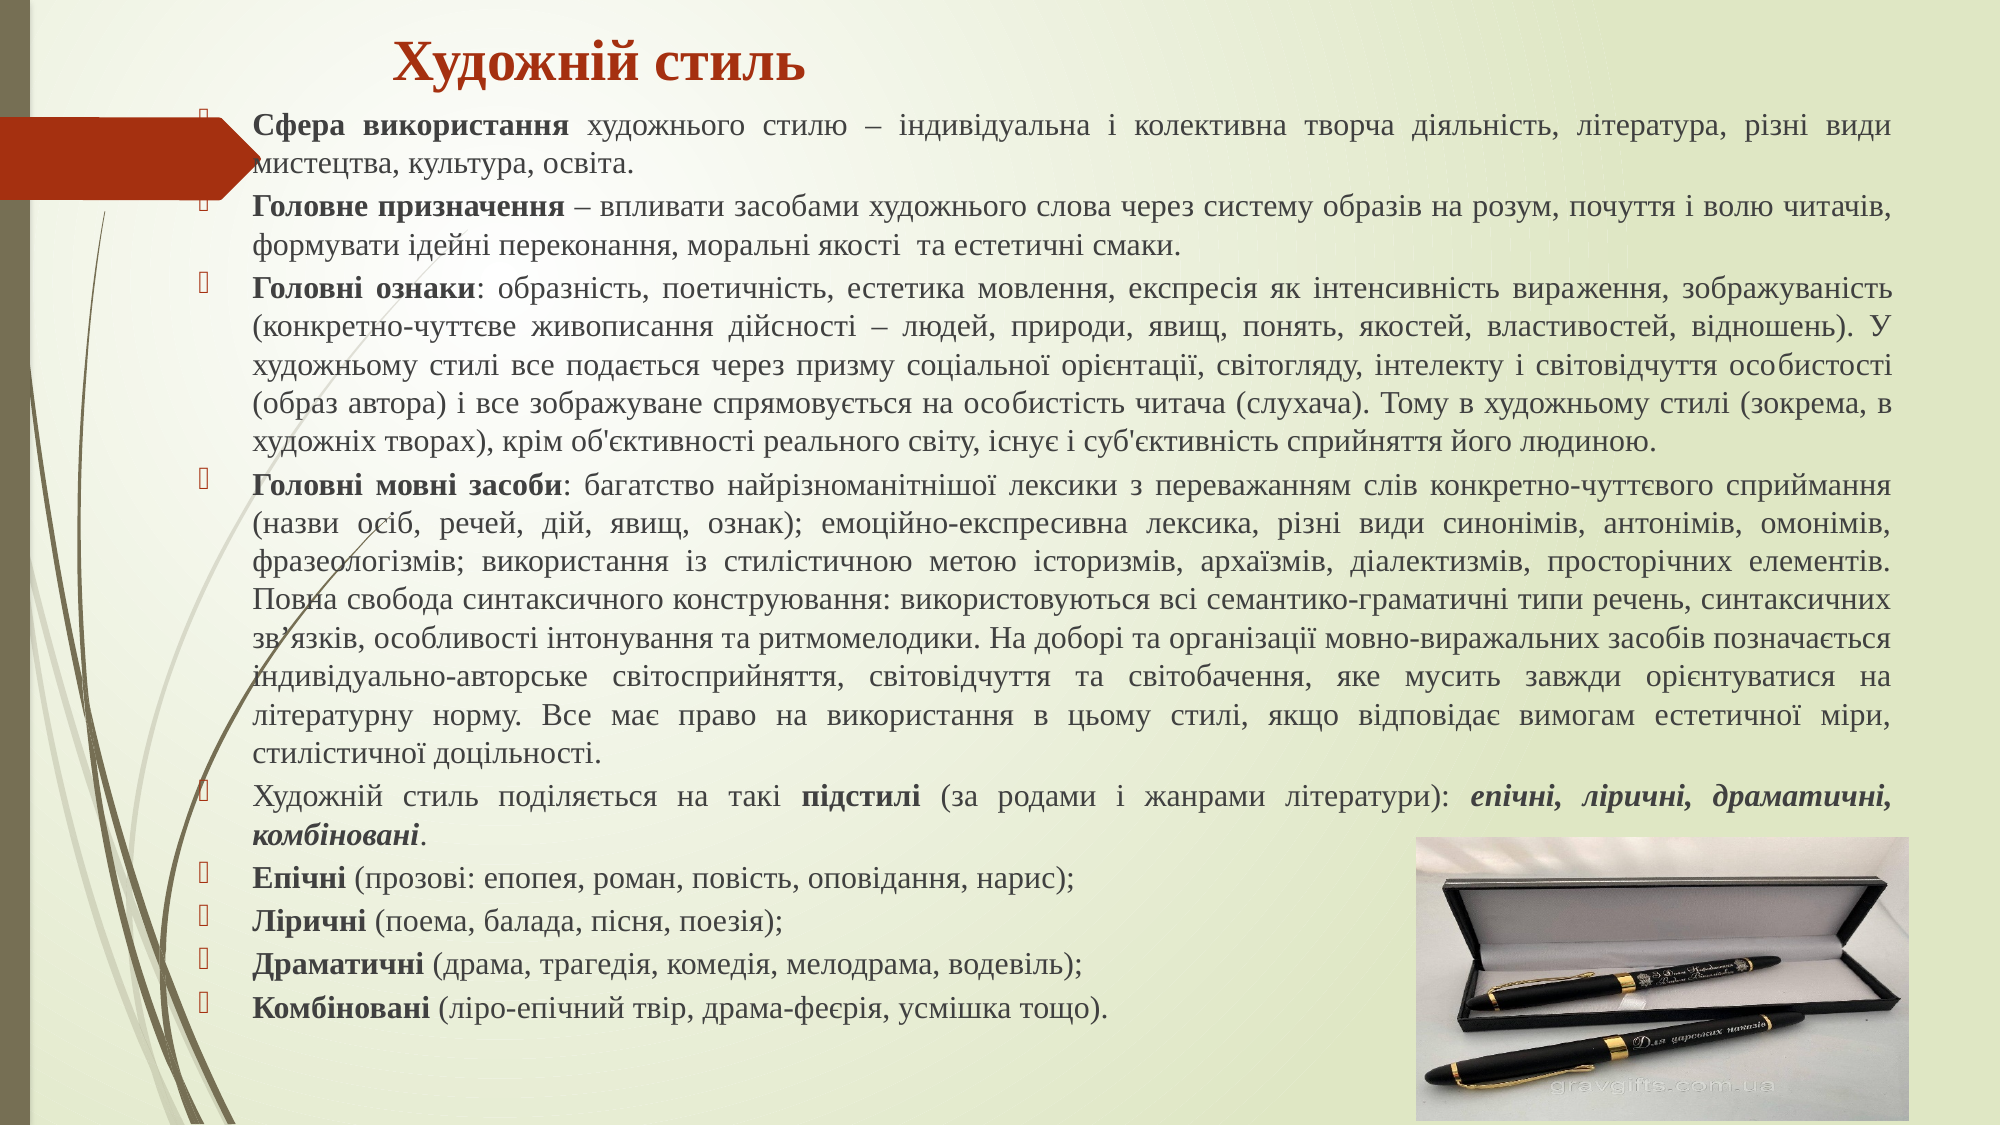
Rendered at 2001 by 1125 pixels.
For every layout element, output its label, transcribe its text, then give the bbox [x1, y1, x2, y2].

title Художній стиль [377, 14, 1840, 95]
list Сфера використання художнього стилю – індивідуальна і колективна творча діяльність, література, різні види мистецтва, культура, освіта. Головне призначення – впливати засоба­ми художнього слова через систему образів на розум, почуття і волю читачів, формувати ідейні переконання, моральні якості та естетичні смаки. Головні ознаки: образність, пое­тичність, естетика мовлення, експресія як інтенсивність вира­ження, зображуваність (конкретно-чуттєве живописання дійс­ності – людей, природи, явищ, понять, якостей, властивостей, відношень). У художньому стилі все подається через призму соціальної орієнтації, світогляду, інтелекту і світовідчуття осо­бистості (образ автора) і все зображуване спрямовується на осо­бистість читача (слухача). Тому в художньому стилі (зокрема, в художніх творах), крім об'єктивності реального світу, існує і суб'єктивність сприйняття його людиною. Головні мовні засоби: багатство найрізноманітнішої лексики з переважанням слів конкретно-чуттєвого сприймання (назви осіб, речей, дій, явищ, ознак); емоційно-експресивна лексика, різні види синонімів, антонімів, омонімів, фразеологізмів; використання із стилістичною метою історизмів, архаїзмів, діалектизмів, просторічних елементів. Повна свобода синтаксичного конструювання: використовуються всі семантико-граматичні типи речень, синтаксичних зв’язків, особливості інтонування та ритмомелодики. На доборі та організації мовно-виражальних засобів позначається індивідуально-авторське світосприйняття, світовідчуття та світобачення, яке мусить завжди орієнтуватися на літературну норму. Все має право на використання в цьому стилі, якщо відповідає вимогам естетичної міри, стилістичної доцільності. Художній стиль поділяється на такі підстилі (за родами і жанрами літератури): епічні, ліричні, драматичні, комбіновані. Епічні (прозові: епопея, роман, повість, оповідання, нарис); Ліричні (поема, балада, пісня, поезія); Драматичні (драма, трагедія, комедія, мелодрама, водевіль); Комбіновані (ліро-епічний твір, драма-феєрія, усмішка тощо). [183, 95, 1909, 1125]
picture [1416, 837, 1909, 1122]
